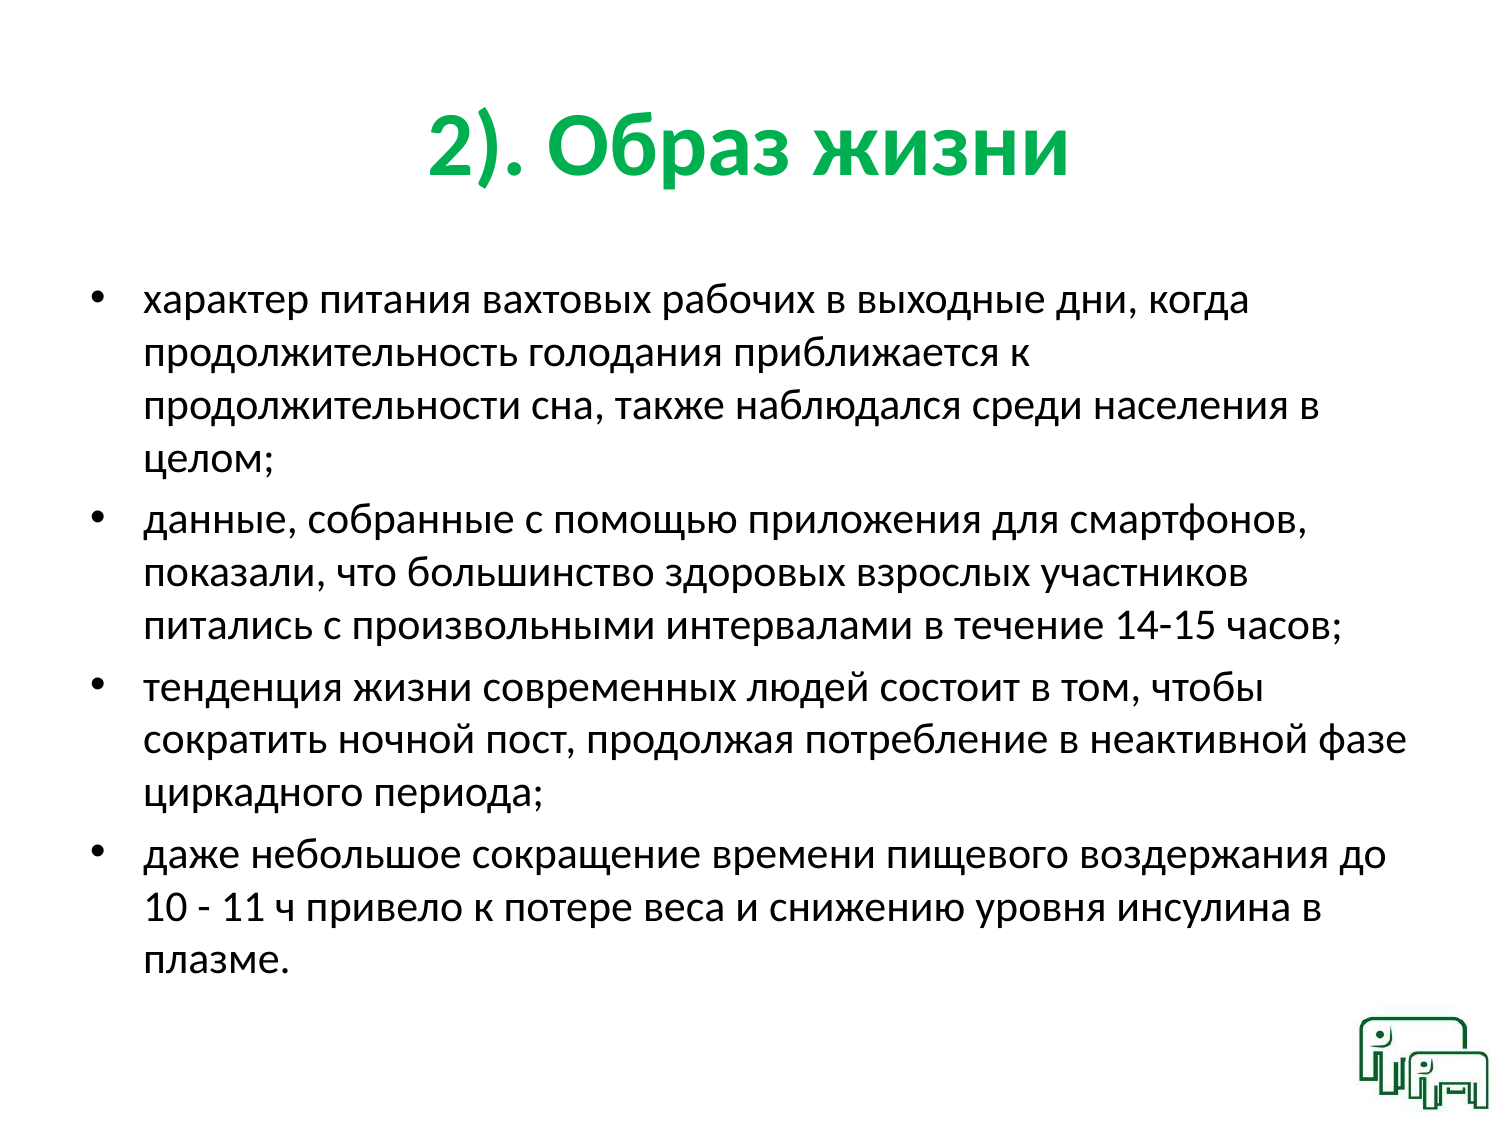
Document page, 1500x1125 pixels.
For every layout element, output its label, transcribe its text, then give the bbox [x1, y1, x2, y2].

title 2). Образ жизни [75, 45, 1425, 233]
list характер питания вахтовых рабочих в выходные дни, когда продолжительность голодания приближается к продолжительности сна, также наблюдался среди населения в целом; данные, собранные с помощью приложения для смартфонов, показали, что большинство здоровых взрослых участников питались с произвольными интервалами в течение 14-15 часов; тенденция жизни современных людей состоит в том, чтобы сократить ночной пост, продолжая потребление в неактивной фазе циркадного периода; даже небольшое сокращение времени пищевого воздержания до 10 - 11 ч привело к потере веса и снижению уровня инсулина в плазме. [75, 262, 1425, 1005]
picture [1352, 1004, 1497, 1115]
